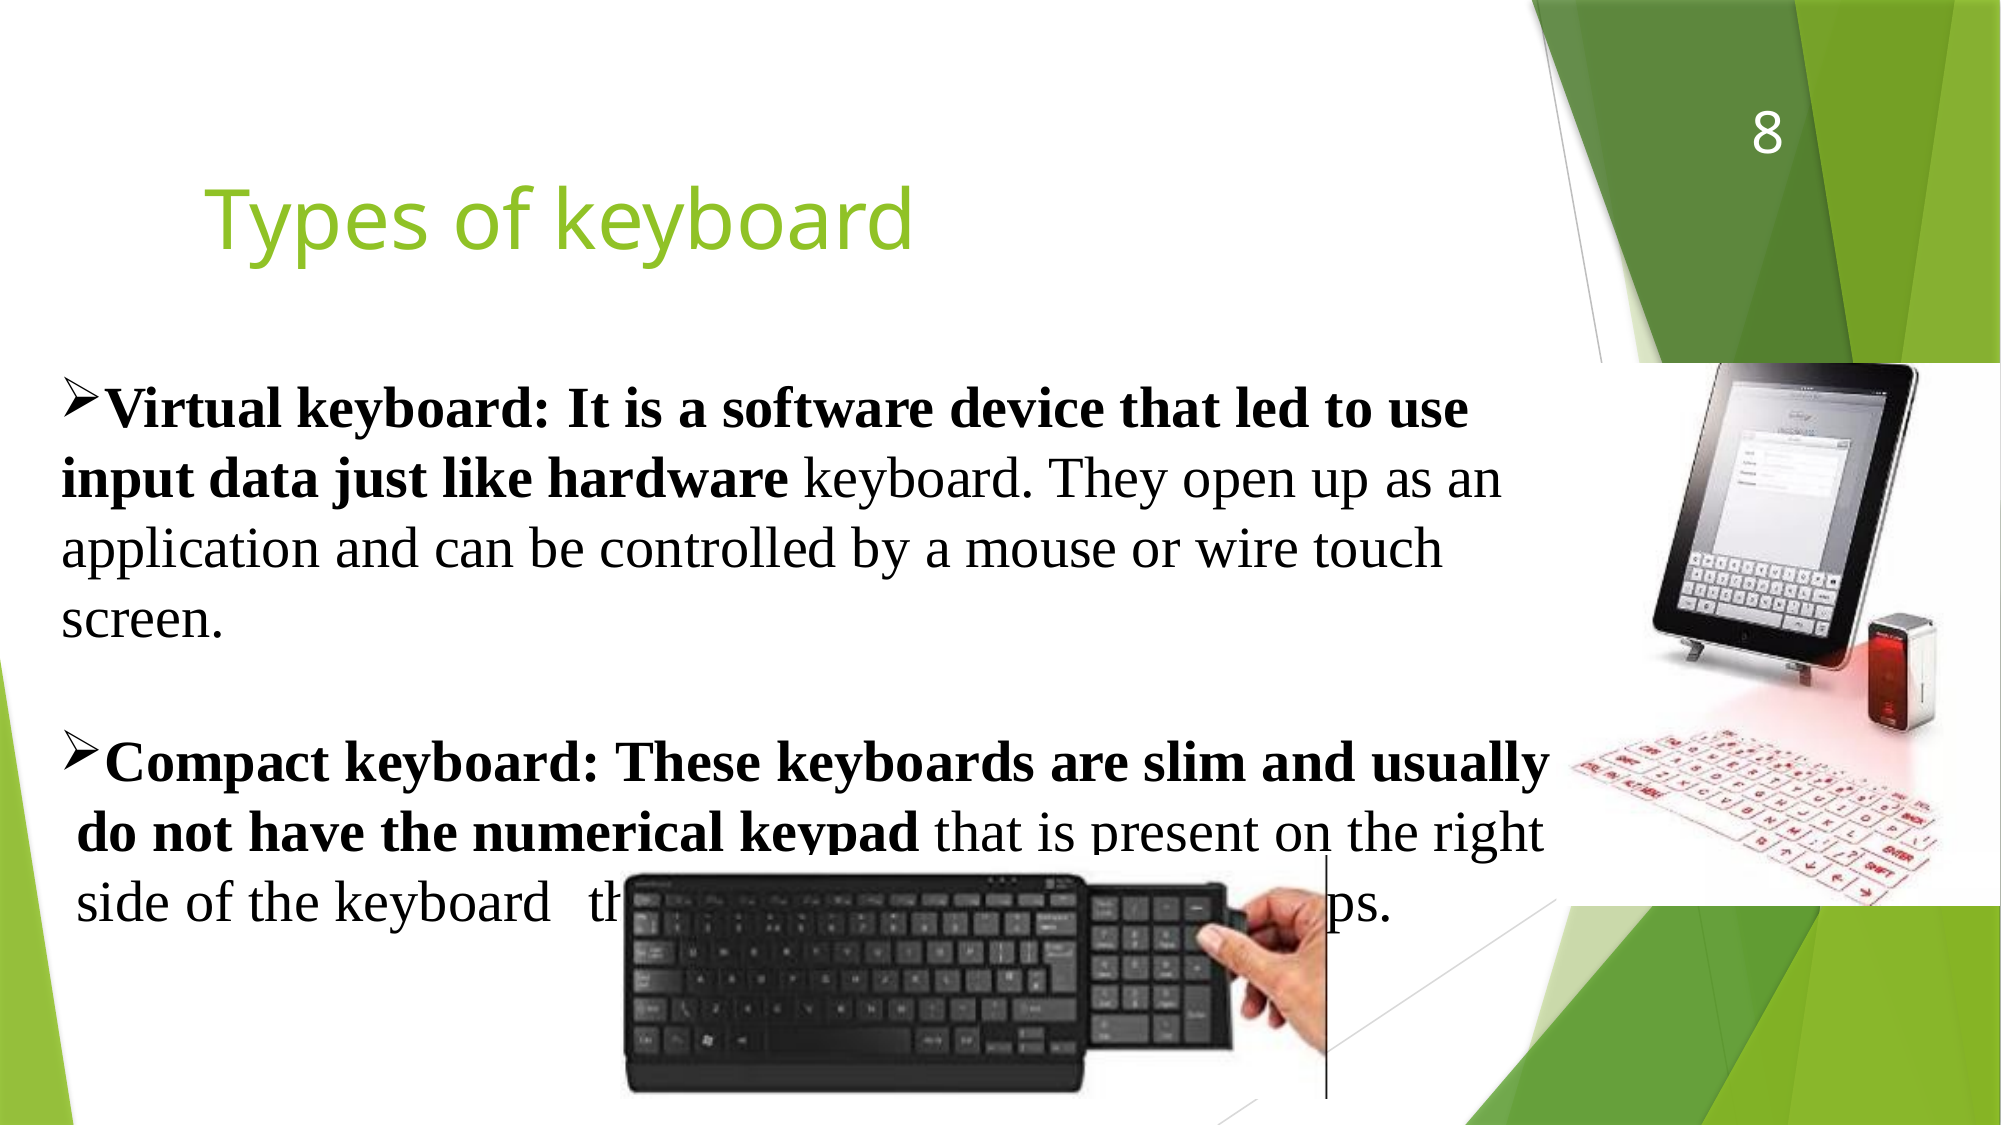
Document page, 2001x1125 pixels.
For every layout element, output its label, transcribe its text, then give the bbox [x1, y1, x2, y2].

text_box Virtual keyboard: It is a software device that led to use input data just like hardware keyboard. They open up as an application and can be controlled by a mouse or wire touch screen. Compact keyboard: These keyboards are slim and usually do not have the numerical keypad that is present on the right side of the keyboard these are typically used in laptops. [59, 367, 1620, 933]
text_box [1556, 363, 2000, 906]
text_box [620, 855, 1328, 1099]
title Types of keyboard [202, 164, 955, 355]
text_box 8 [1749, 93, 1786, 166]
